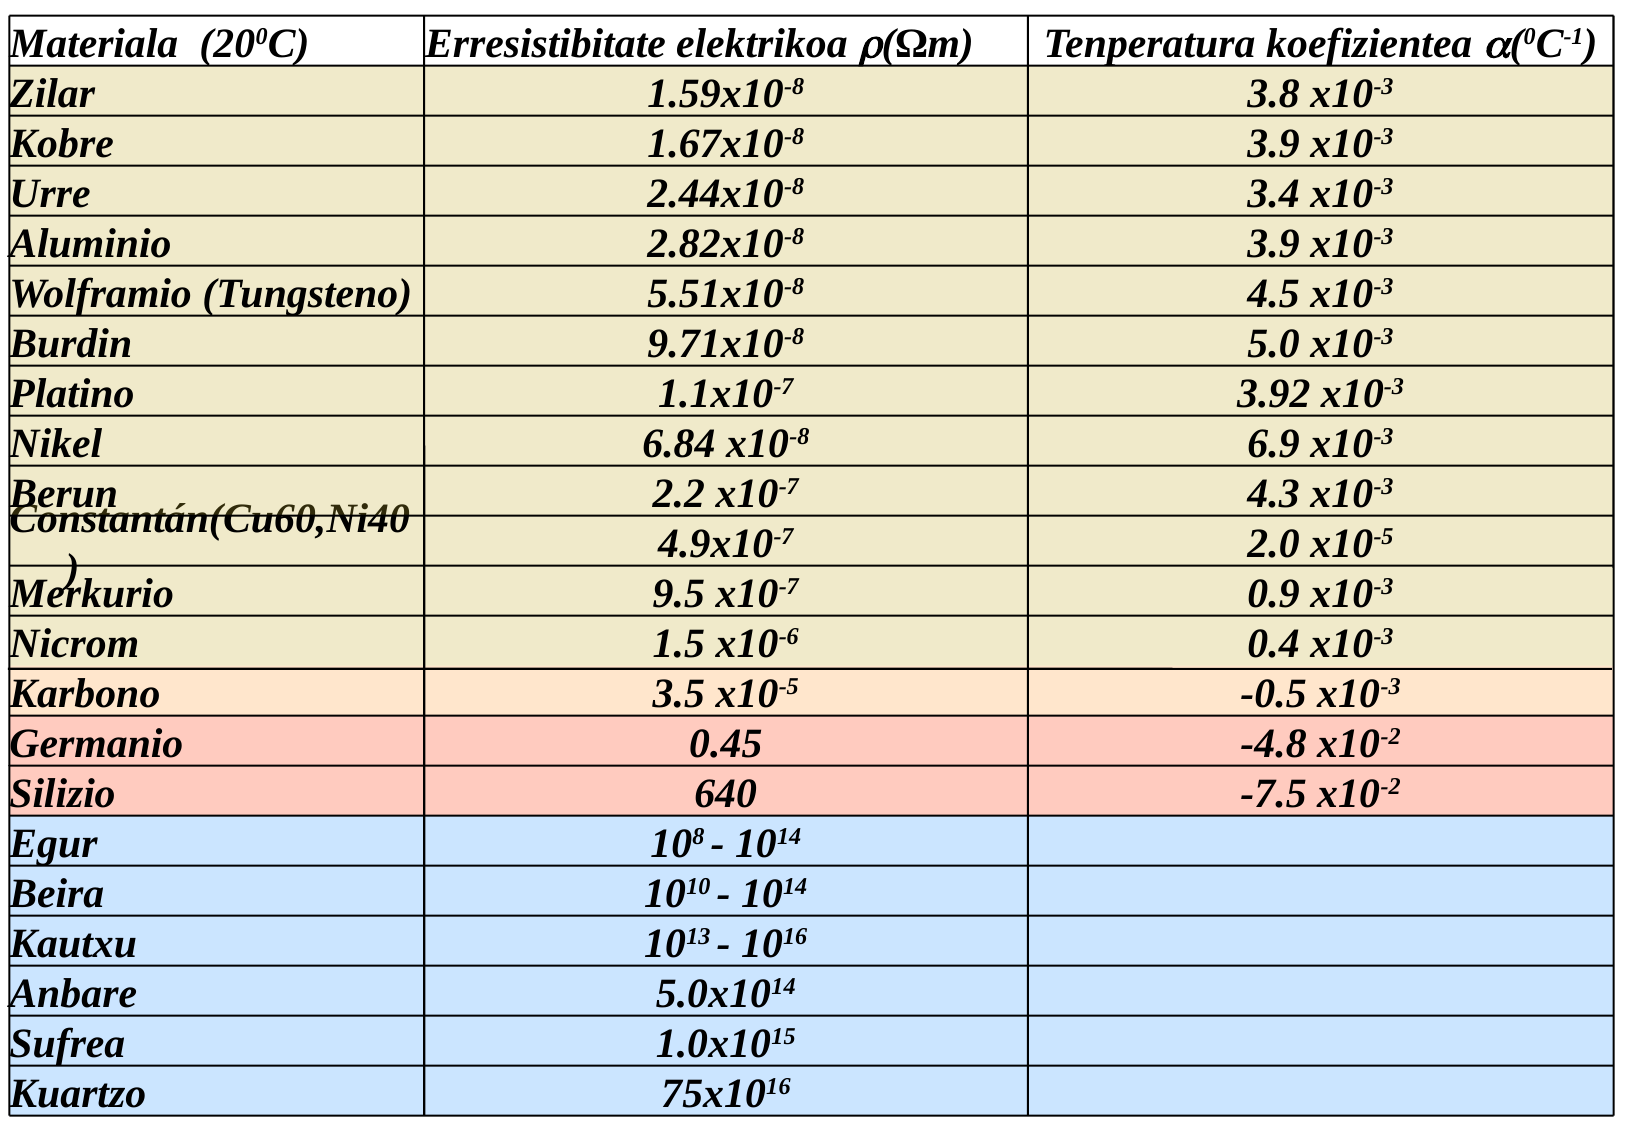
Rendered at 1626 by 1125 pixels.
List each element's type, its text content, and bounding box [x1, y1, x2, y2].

text_box 4.5 x10-3 [1028, 266, 1613, 315]
text_box 1.5 x10-6 [425, 616, 1027, 666]
text_box 0.9 x10-3 [1028, 566, 1613, 615]
text_box Wolframio (Tungsteno) [10, 266, 424, 315]
text_box Tenperatura koefizientea a(0C-1) [1028, 16, 1613, 65]
text_box Beira [10, 866, 424, 915]
text_box Anbare [10, 966, 424, 1015]
text_box 4.3 x10-3 [1028, 466, 1613, 515]
text_box [1028, 916, 1613, 965]
text_box 2.2 x10-7 [425, 466, 1027, 515]
text_box Nikel [10, 416, 424, 465]
text_box 640 [425, 766, 1027, 815]
text_box 3.4 x10-3 [1028, 166, 1613, 215]
text_box Urre [10, 166, 424, 215]
text_box Burdin [10, 316, 424, 365]
text_box Platino [10, 366, 424, 415]
text_box 0.45 [425, 716, 1027, 765]
text_box Aluminio [10, 216, 424, 265]
text_box [1028, 816, 1613, 865]
text_box -7.5 x10-2 [1028, 766, 1613, 815]
text_box [1028, 1066, 1613, 1115]
text_box [1028, 866, 1613, 915]
text_box [1028, 1016, 1613, 1065]
text_box 1.1x10-7 [425, 366, 1027, 415]
text_box 5.0 x10-3 [1028, 316, 1613, 365]
text_box 6.9 x10-3 [1028, 416, 1613, 465]
text_box Nicrom [10, 616, 424, 666]
text_box 2.44x10-8 [425, 166, 1027, 215]
text_box 3.9 x10-3 [1028, 116, 1613, 165]
text_box 108 - 1014 [425, 816, 1027, 865]
text_box 3.5 x10-5 [425, 669, 1027, 715]
text_box -0.5 x10-3 [1028, 666, 1613, 715]
text_box 9.5 x10-7 [425, 566, 1027, 615]
text_box 2.0 x10-5 [1028, 516, 1613, 565]
text_box 3.8 x10-3 [1028, 66, 1613, 115]
text_box Germanio [10, 716, 424, 765]
text_box Zilar [10, 66, 424, 115]
text_box Sufrea [10, 1016, 424, 1065]
text_box Kobre [10, 116, 424, 165]
text_box 9.71x10-8 [425, 316, 1027, 365]
text_box 1.59x10-8 [425, 66, 1027, 115]
text_box [1028, 966, 1613, 1015]
text_box Egur [10, 816, 424, 865]
text_box 1013 - 1016 [425, 916, 1027, 965]
text_box 6.84 x10-8 [425, 416, 1027, 465]
text_box Silizio [10, 766, 424, 815]
text_box 75x1016 [425, 1066, 1027, 1115]
text_box 5.51x10-8 [425, 266, 1027, 315]
text_box Materiala (200C) [10, 16, 424, 65]
text_box -4.8 x10-2 [1028, 716, 1613, 765]
text_box 3.92 x10-3 [1028, 366, 1613, 415]
text_box 2.82x10-8 [425, 216, 1027, 265]
text_box 5.0x1014 [425, 966, 1027, 1015]
text_box 1.0x1015 [425, 1016, 1027, 1065]
text_box 3.9 x10-3 [1028, 216, 1613, 265]
text_box 1.67x10-8 [425, 116, 1027, 165]
text_box Karbono [10, 669, 424, 715]
text_box Kautxu [10, 916, 424, 965]
text_box Merkurio [10, 566, 424, 615]
text_box 1010 - 1014 [425, 866, 1027, 915]
text_box 0.4 x10-3 [1028, 616, 1613, 666]
text_box Berun [10, 466, 424, 515]
text_box Erresistibitate elektrikoa r(Ωm) [425, 16, 1027, 65]
text_box 4.9x10-7 [425, 516, 1027, 565]
text_box Constantán(Cu60,Ni40) [10, 516, 424, 565]
text_box Kuartzo [10, 1066, 424, 1115]
